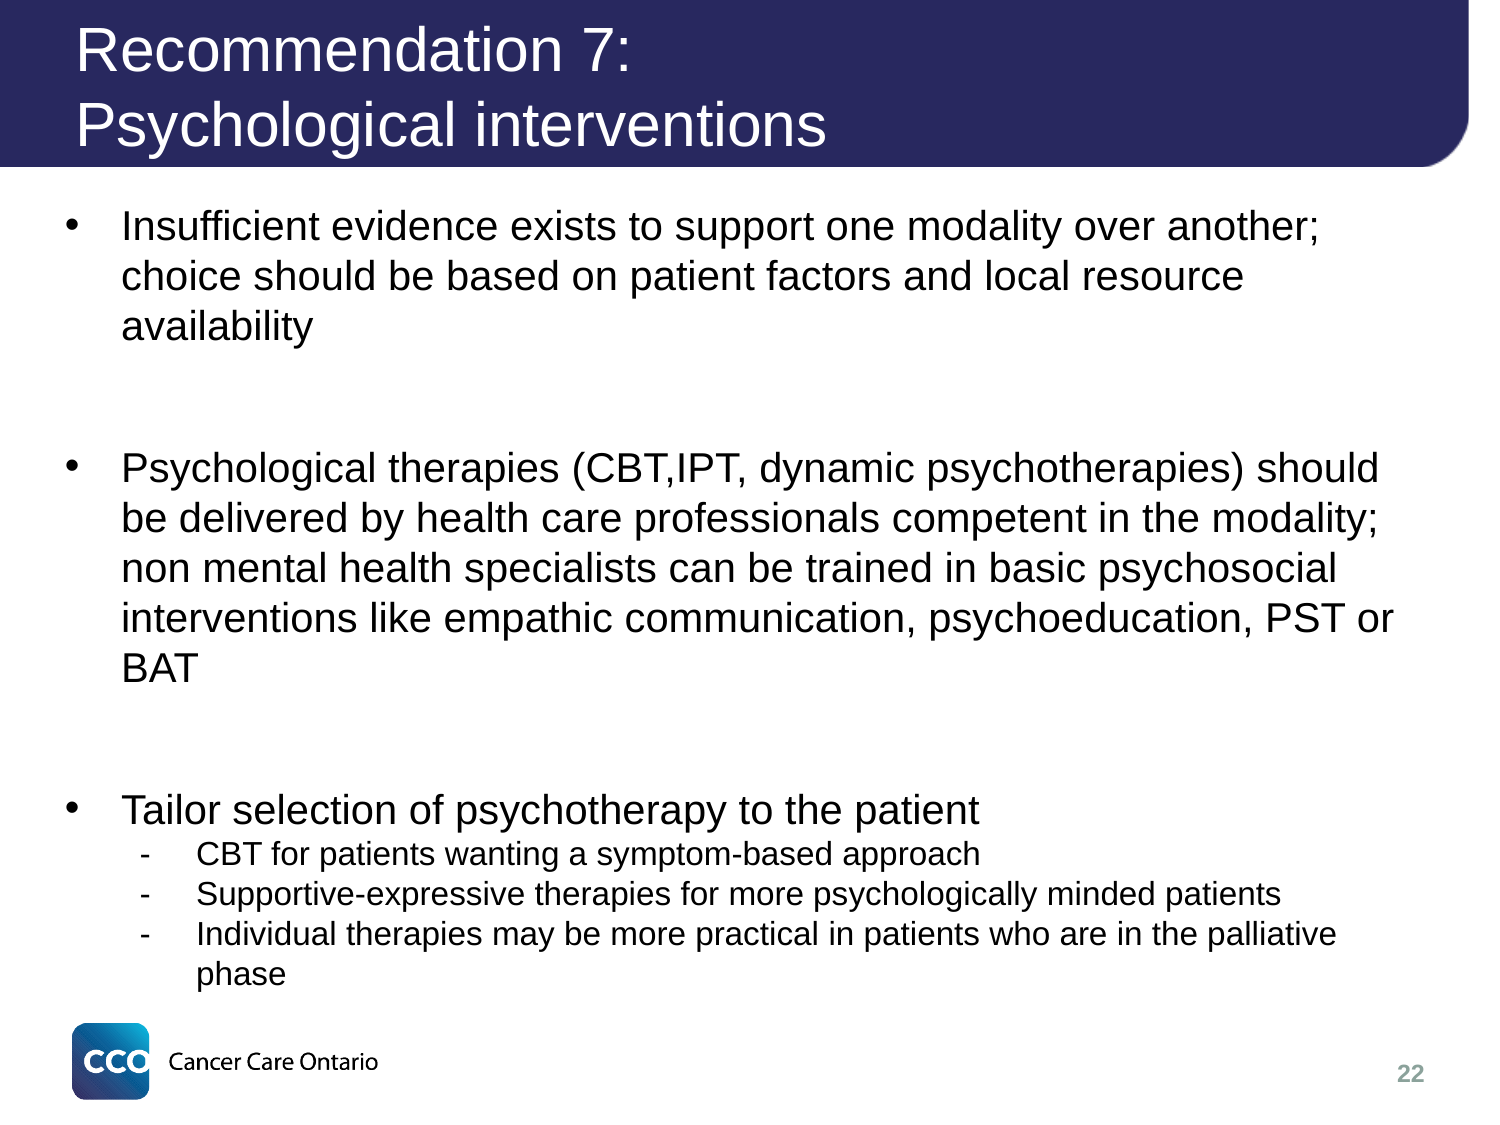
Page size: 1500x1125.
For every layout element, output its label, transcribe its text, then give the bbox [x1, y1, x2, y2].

slide_number 22 [1074, 1042, 1425, 1103]
title Recommendation 7: Psychological interventions [75, 22, 1425, 145]
picture [72, 1023, 378, 1100]
text_box Insufficient evidence exists to support one modality over another; choice should be based on patient factors and local resource availability Psychological therapies (CBT,IPT, dynamic psychotherapies) should be delivered by health care professionals competent in the modality; non mental health specialists can be trained in basic psychosocial interventions like empathic communication, psychoeducation, PST or BAT Tailor selection of psychotherapy to the patient CBT for patients wanting a symptom-based approach Supportive-expressive therapies for more psychologically minded patients Individual therapies may be more practical in patients who are in the palliative phase [50, 191, 1425, 1000]
